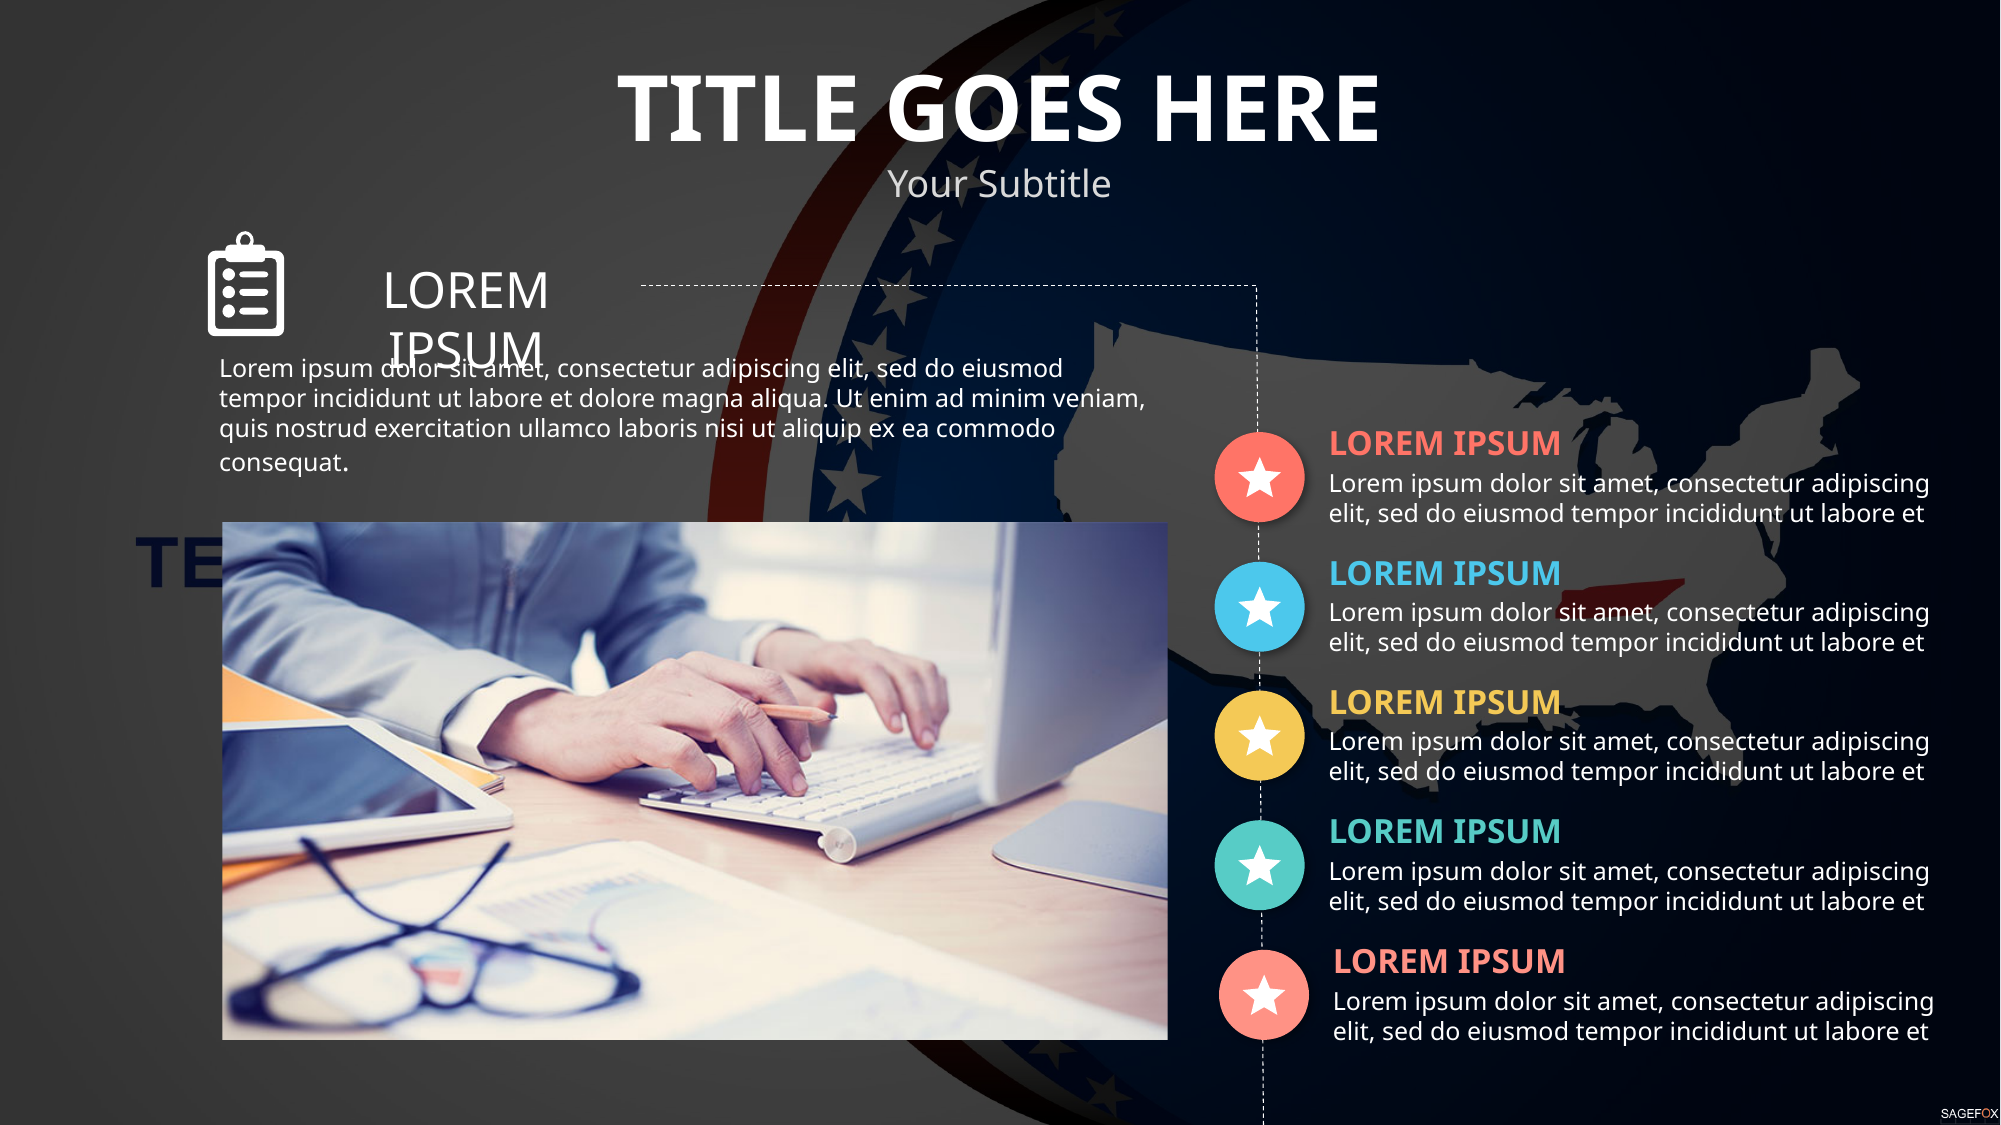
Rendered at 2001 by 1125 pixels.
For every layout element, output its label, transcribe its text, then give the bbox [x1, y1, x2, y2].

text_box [1256, 652, 1264, 690]
text_box Lorem ipsum dolor sit amet, consectetur adipiscing elit, sed do eiusmod tempor incididunt ut labore et dolore magna aliqua. Ut enim ad minim veniam, quis nostrud exercitation ullamco laboris nisi ut aliquip ex ea commodo consequat. [204, 344, 1168, 485]
picture [0, 0, 2001, 1125]
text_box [1214, 690, 1305, 781]
text_box [221, 521, 1169, 1041]
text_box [1214, 561, 1305, 652]
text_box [207, 231, 285, 337]
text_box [1214, 820, 1305, 911]
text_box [1256, 523, 1264, 561]
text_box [1218, 949, 1309, 1040]
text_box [1256, 911, 1264, 949]
text_box LOREM IPSUM Lorem ipsum dolor sit amet, consectetur adipiscing elit, sed do eiusmod tempor incididunt ut labore et [1322, 935, 1958, 1050]
text_box LOREM IPSUM Lorem ipsum dolor sit amet, consectetur adipiscing elit, sed do eiusmod tempor incididunt ut labore et [1318, 805, 1953, 921]
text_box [1256, 1040, 1264, 1125]
text_box LOREM IPSUM Lorem ipsum dolor sit amet, consectetur adipiscing elit, sed do eiusmod tempor incididunt ut labore et [1318, 417, 1953, 533]
text_box LOREM IPSUM [292, 250, 642, 344]
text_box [1214, 432, 1305, 523]
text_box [1256, 781, 1264, 820]
text_box LOREM IPSUM Lorem ipsum dolor sit amet, consectetur adipiscing elit, sed do eiusmod tempor incididunt ut labore et [1318, 675, 1953, 791]
text_box TITLE GOES HERE Your Subtitle [548, 42, 1452, 212]
text_box LOREM IPSUM Lorem ipsum dolor sit amet, consectetur adipiscing elit, sed do eiusmod tempor incididunt ut labore et [1318, 546, 1953, 662]
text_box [1256, 287, 1264, 432]
